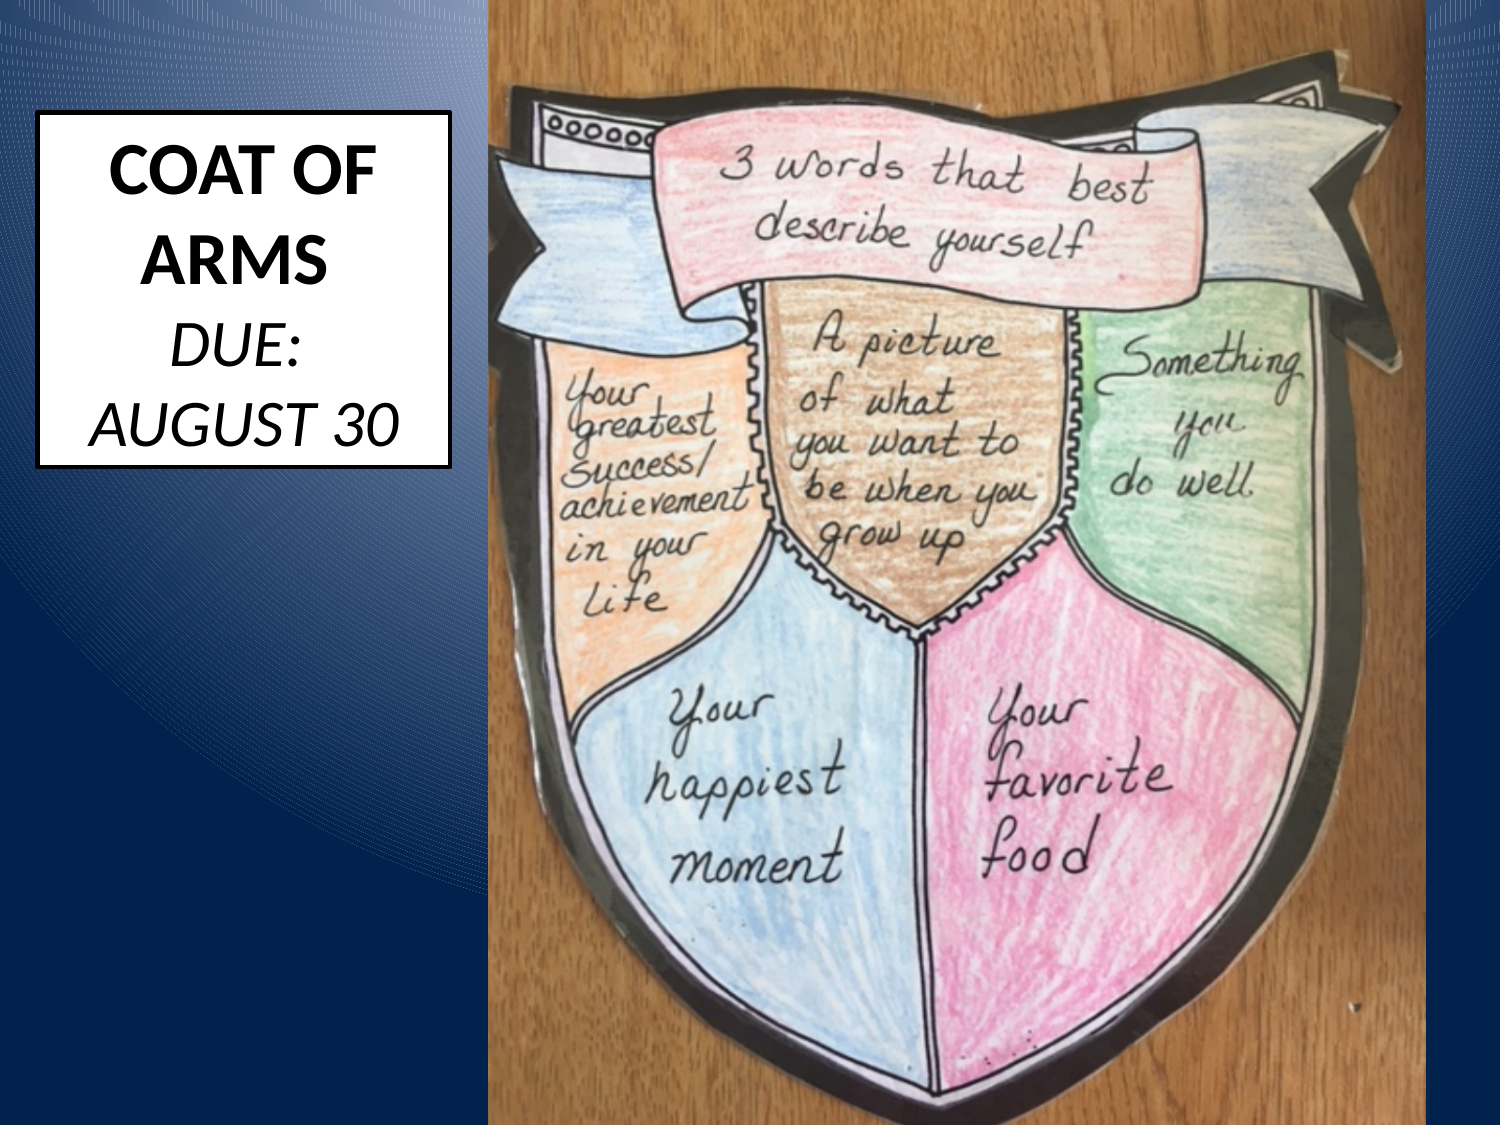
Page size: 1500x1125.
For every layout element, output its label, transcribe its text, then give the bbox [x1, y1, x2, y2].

picture [374, 0, 1500, 1125]
text_box COAT OF ARMS DUE: AUGUST 30 [35, 110, 369, 469]
